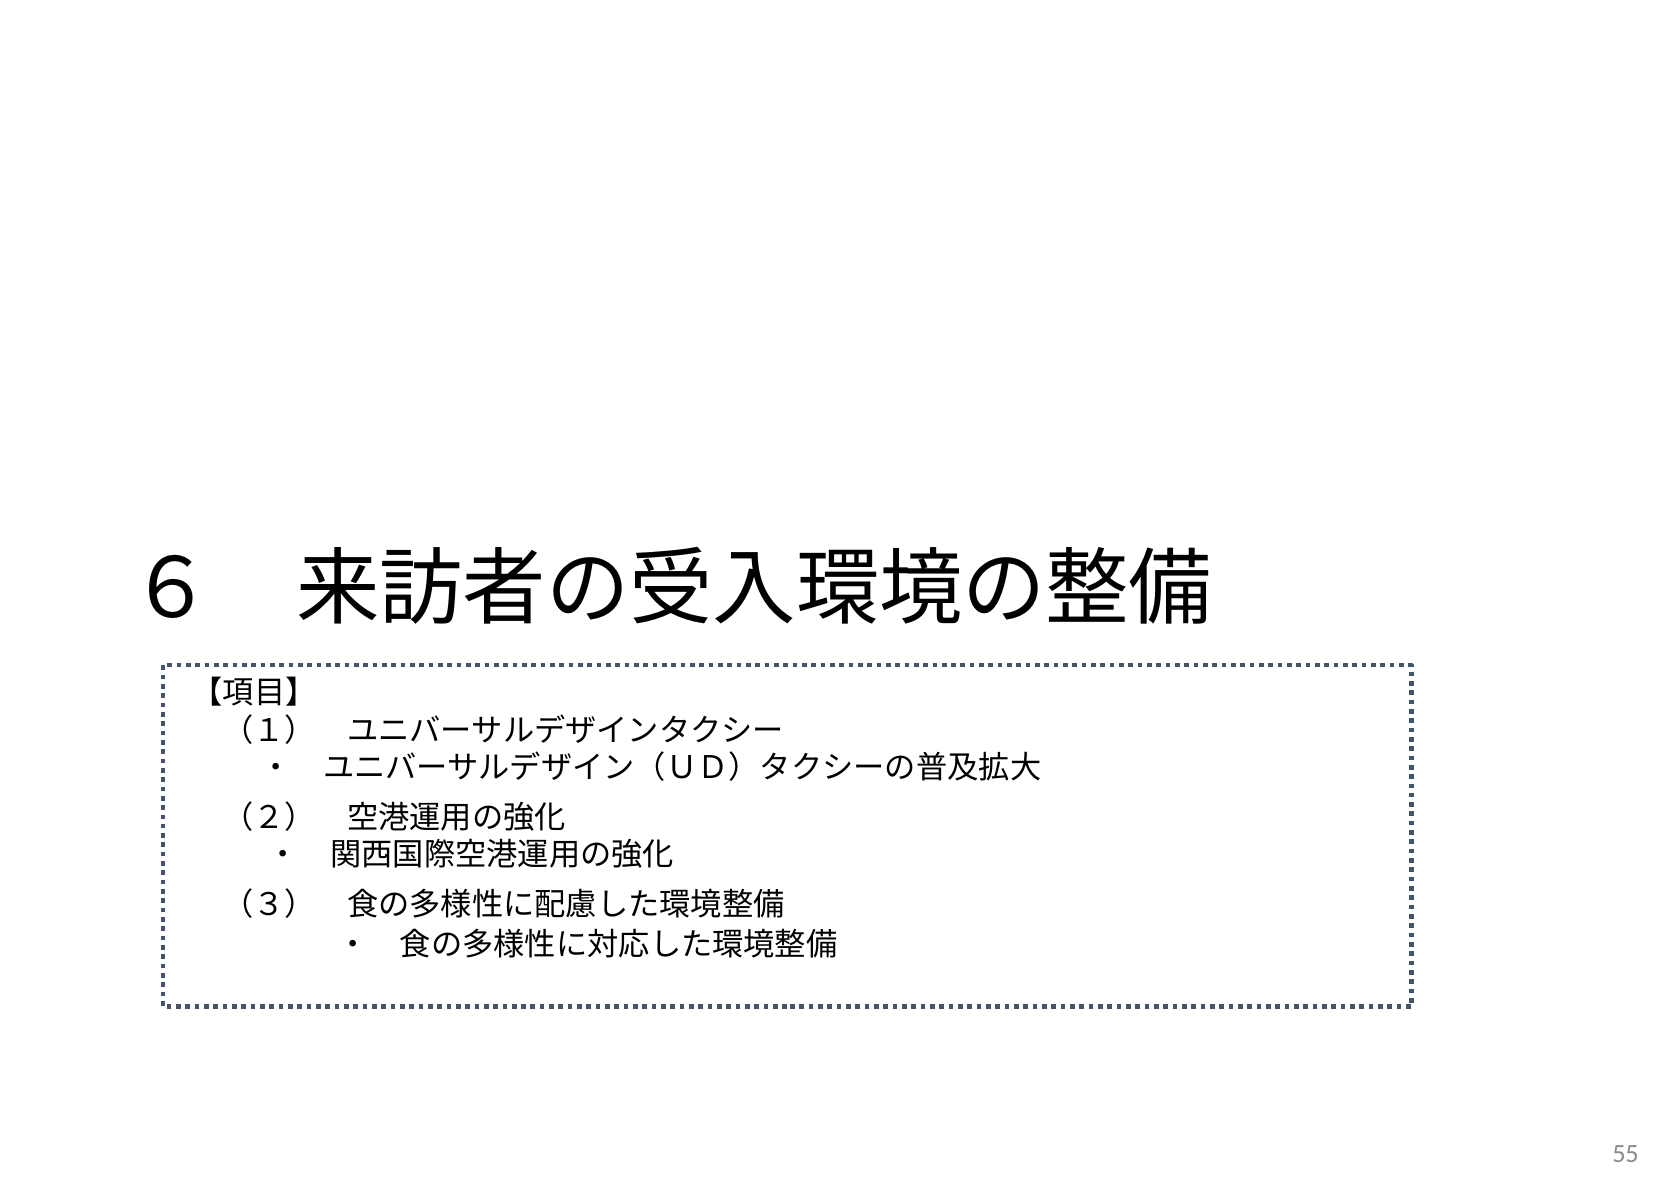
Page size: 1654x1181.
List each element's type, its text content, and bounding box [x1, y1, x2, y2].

slide_number 55 [1594, 1122, 1654, 1181]
text_box 【項目】 （１） ユニバーサルデザインタクシー ・ ユニバーサルデザイン（ＵＤ）タクシーの普及拡大 （２） 空港運用の強化 ・ 関西国際空港運用の強化 （３） 食の多様性に配慮した環境整備 ・ 食の多様性に対応した環境整備 [162, 665, 1412, 1007]
text_box ６ 来訪者の受入環境の整備 [115, 419, 1539, 762]
